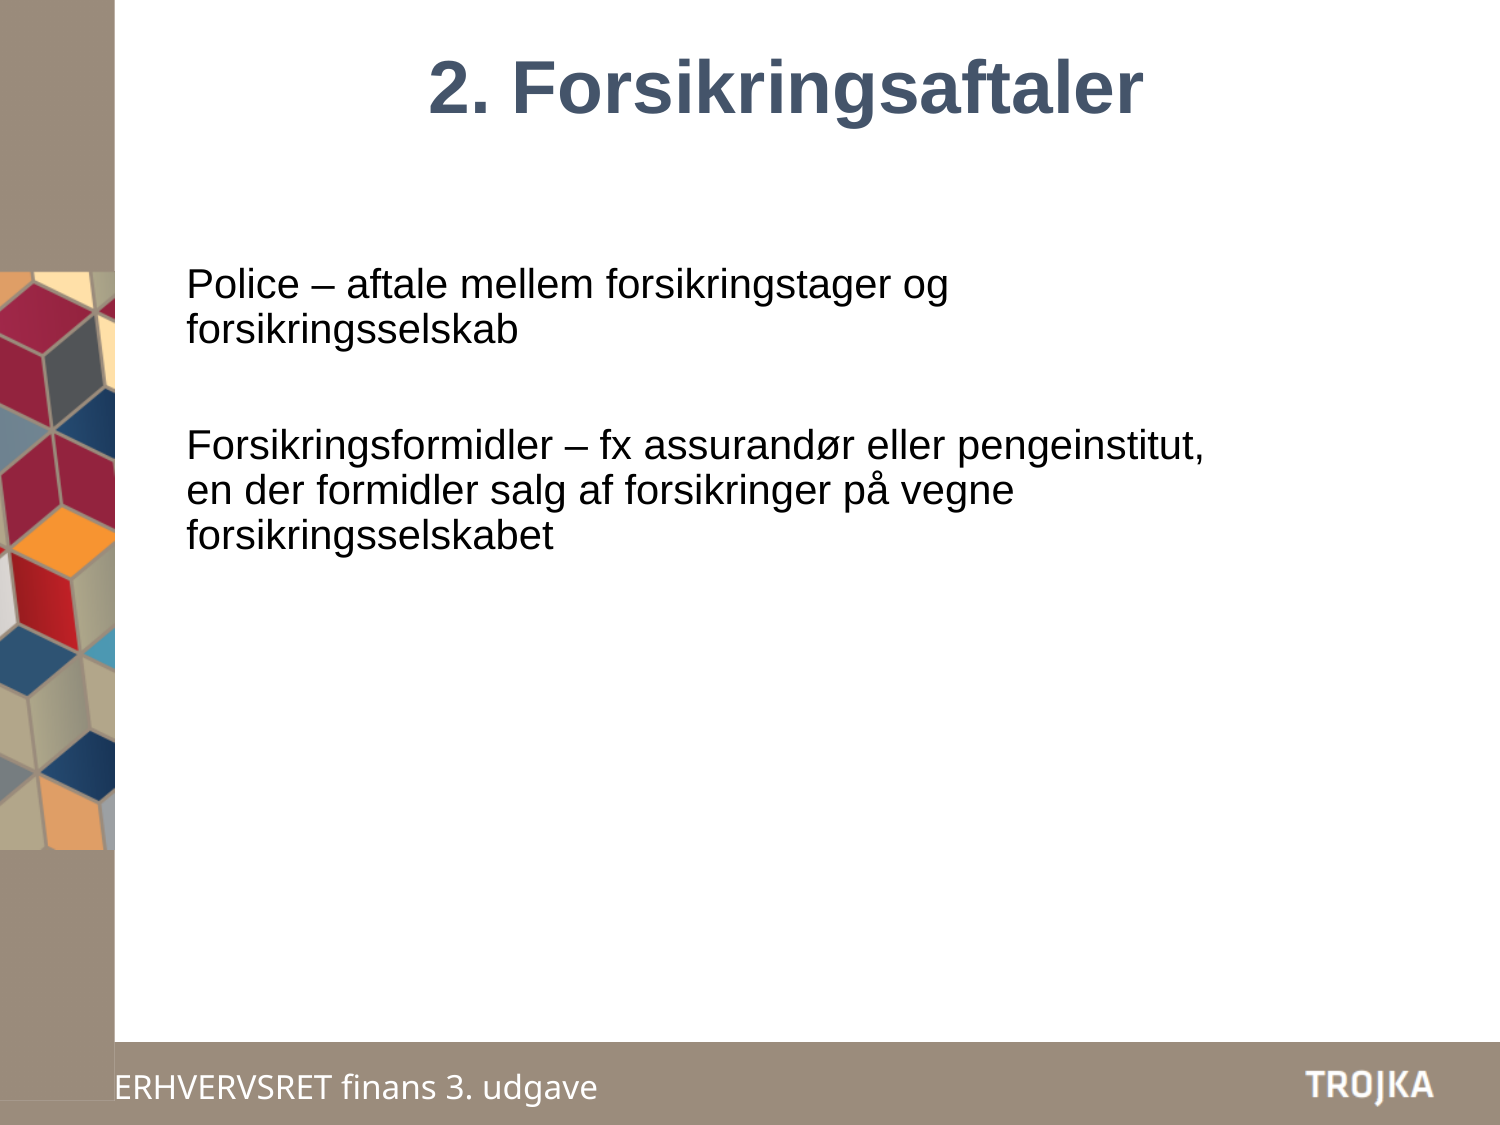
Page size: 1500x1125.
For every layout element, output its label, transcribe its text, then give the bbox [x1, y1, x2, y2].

picture [0, 1042, 1500, 1125]
picture [0, 0, 115, 1100]
text_box 2. Forsikringsaftaler [112, 30, 1463, 219]
subtitle Police – aftale mellem forsikringstager og forsikringsselskab Forsikringsformidler – fx assurandør eller pengeinstitut, en der formidler salg af forsikringer på vegne forsikringsselskabet [171, 255, 1222, 543]
